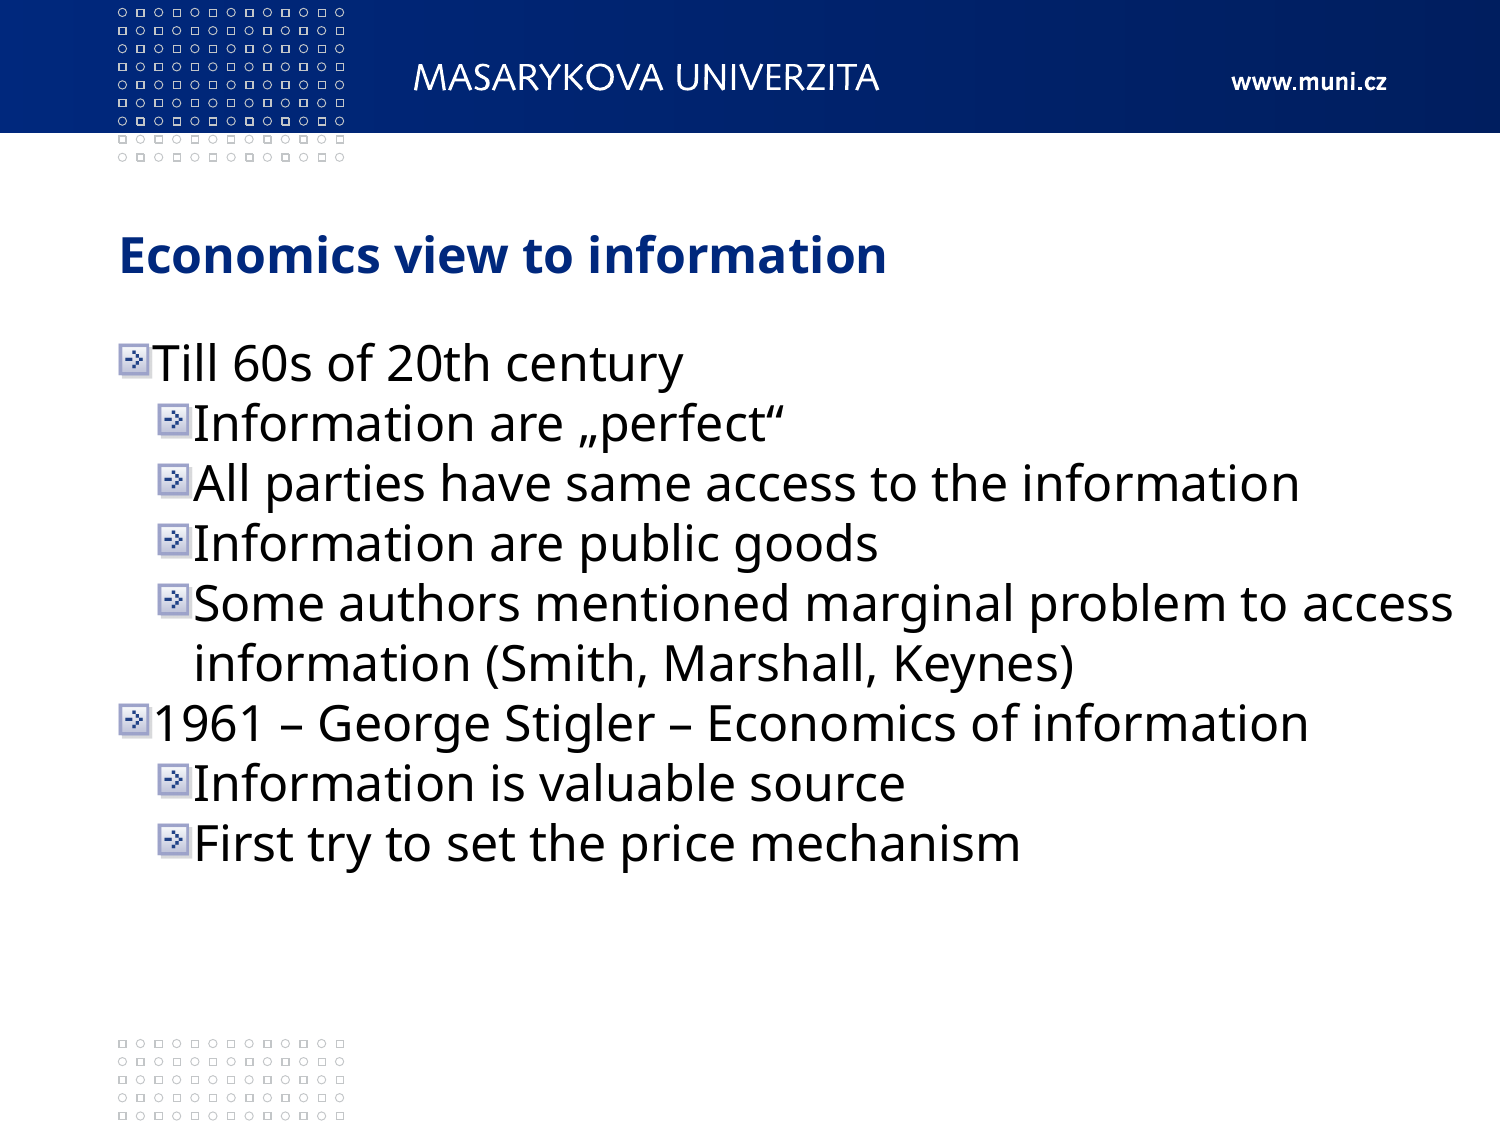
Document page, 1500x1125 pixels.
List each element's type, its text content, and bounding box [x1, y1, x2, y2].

picture [157, 523, 193, 559]
picture [157, 463, 193, 499]
picture [157, 403, 193, 439]
text_box Till 60s of 20th century Information are „perfect“ All parties have same access to the information Information are public goods Some authors mentioned marginal problem to access information (Smith, Marshall, Keynes) 1961 – George Stigler – Economics of information Information is valuable source First try to set the price mechanism [118, 331, 1469, 1006]
text_box Economics view to information [118, 184, 1403, 291]
picture [157, 583, 193, 619]
picture [118, 703, 153, 739]
picture [118, 343, 153, 379]
picture [157, 823, 193, 859]
picture [157, 763, 193, 799]
